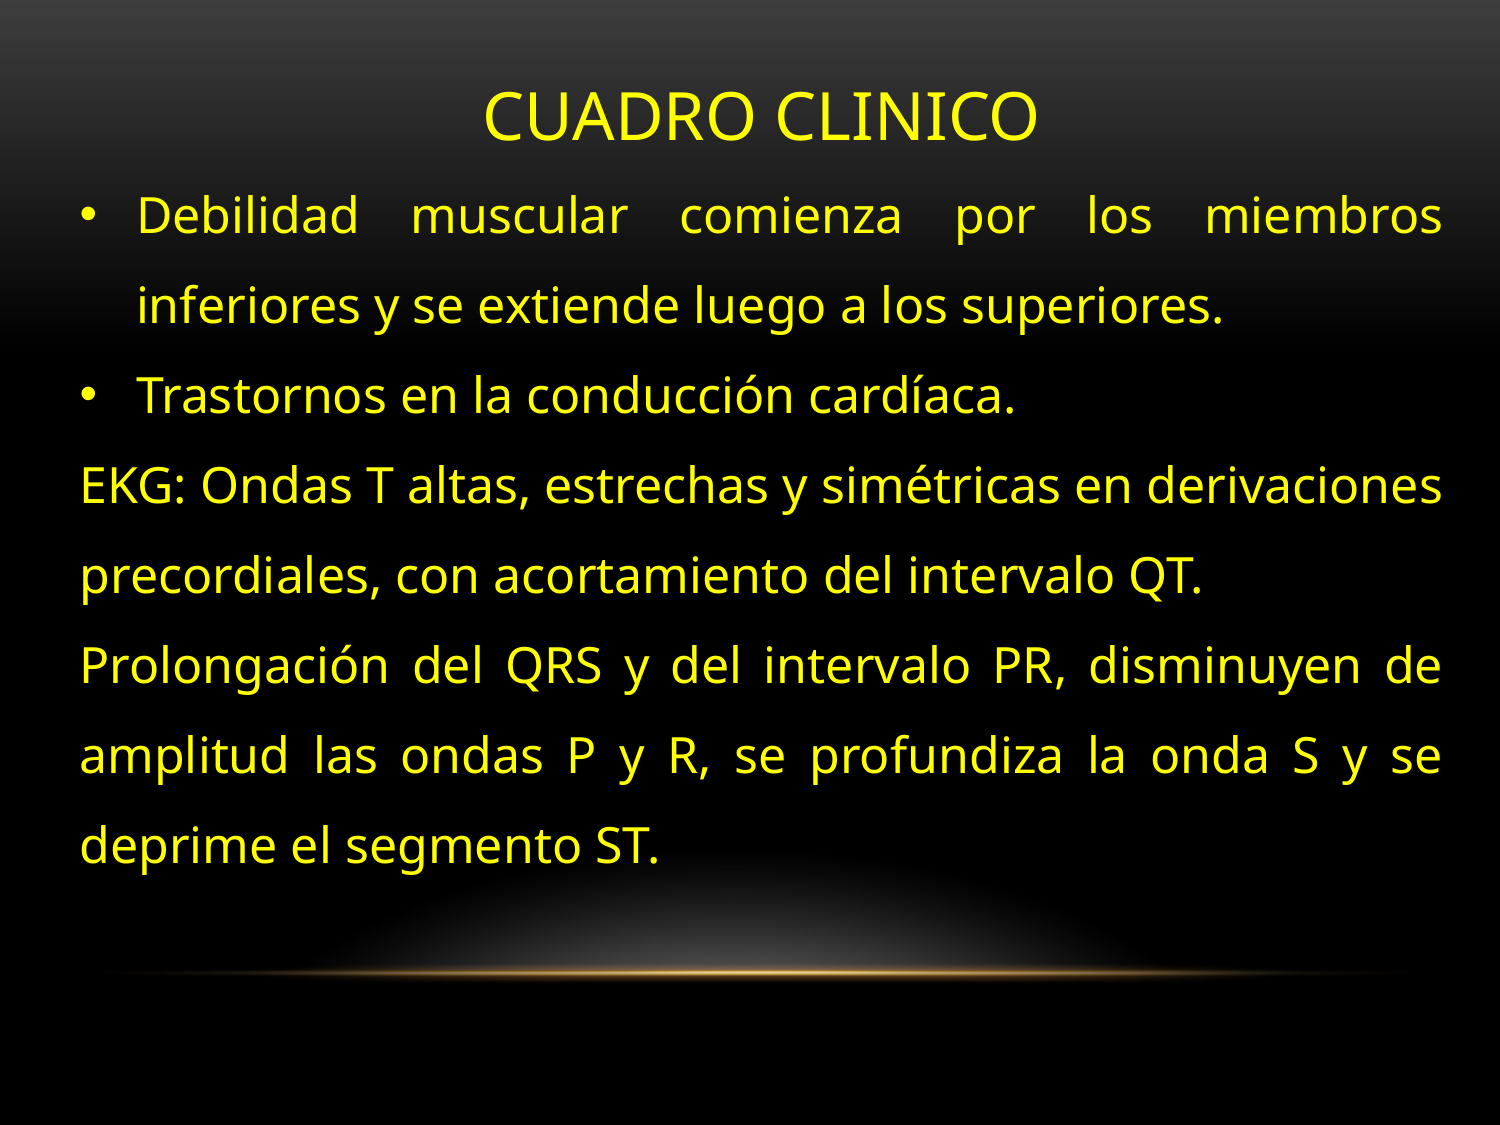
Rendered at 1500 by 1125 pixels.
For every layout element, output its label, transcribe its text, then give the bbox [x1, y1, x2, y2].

text_box CUADRO CLINICO Debilidad muscular comienza por los miembros inferiores y se extiende luego a los superiores. Trastornos en la conducción cardíaca. EKG: Ondas T altas, estrechas y simétricas en derivaciones precordiales, con acortamiento del intervalo QT. Prolongación del QRS y del intervalo PR, disminuyen de amplitud las ondas P y R, se profundiza la onda S y se deprime el segmento ST. [64, 66, 1459, 881]
picture [0, 0, 1500, 1125]
